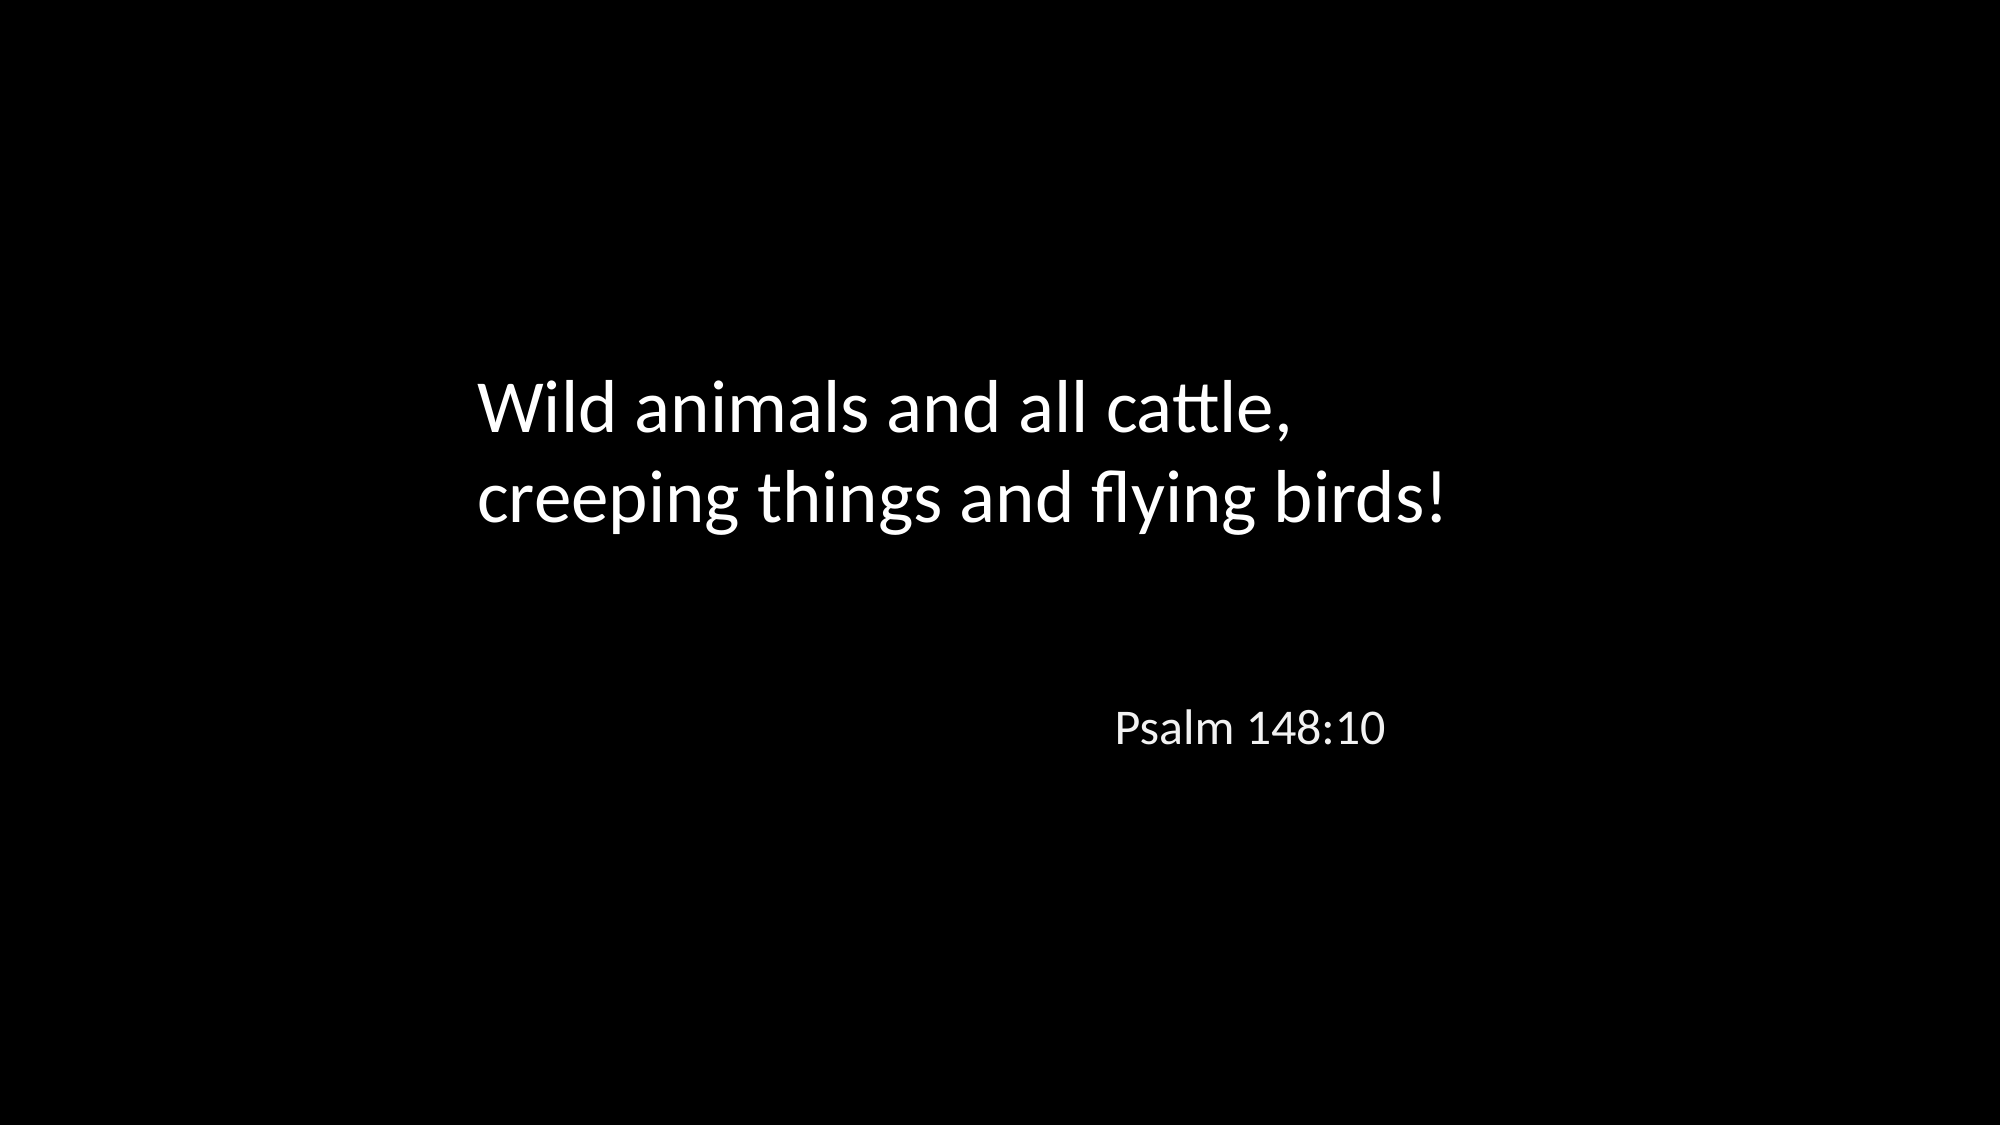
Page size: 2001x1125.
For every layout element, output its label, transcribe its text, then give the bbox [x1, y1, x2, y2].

text_box Psalm 148:10 [975, 687, 1525, 763]
text_box Wild animals and all cattle, creeping things and flying birds! [462, 349, 1600, 545]
